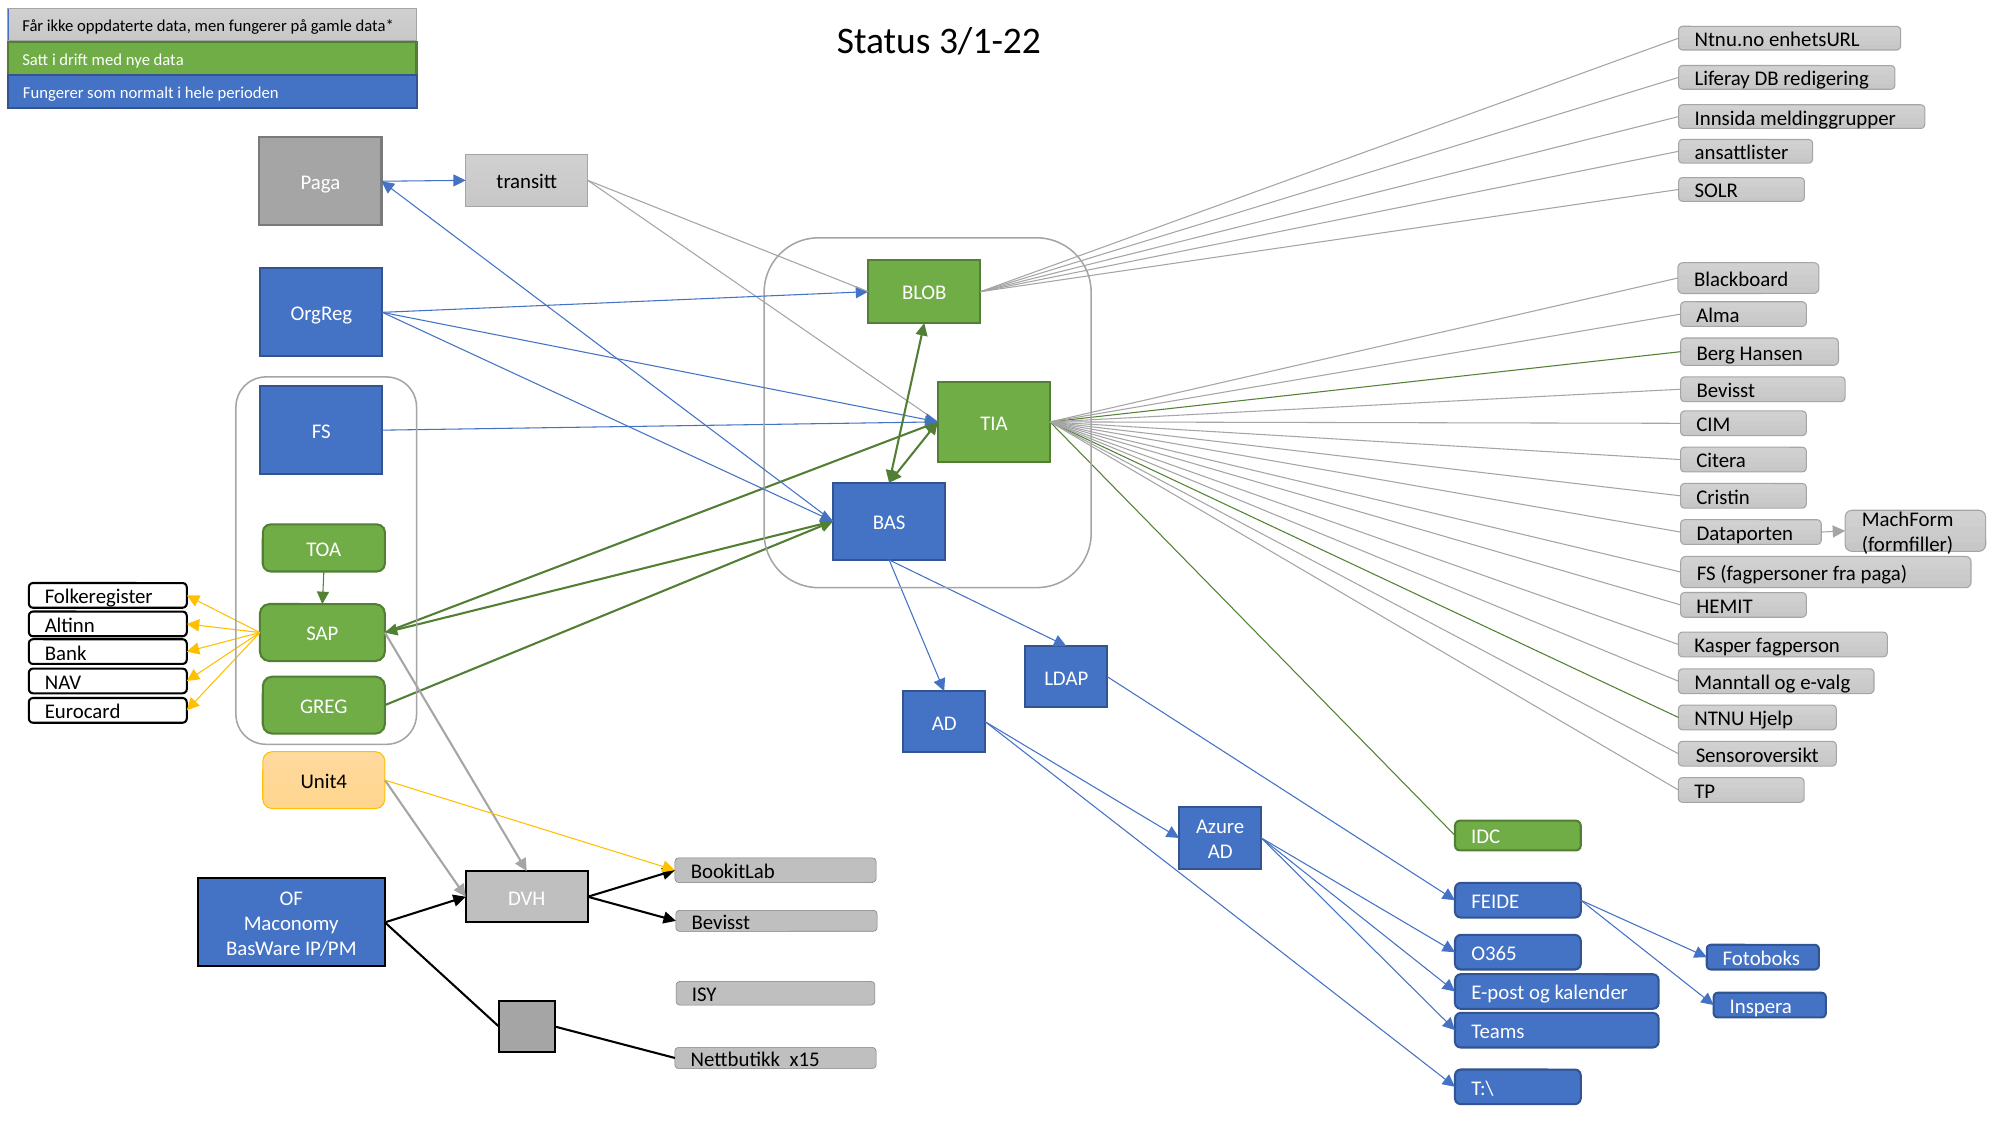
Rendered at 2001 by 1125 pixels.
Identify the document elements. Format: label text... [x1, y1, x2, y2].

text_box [980, 77, 1679, 116]
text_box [382, 291, 869, 313]
text_box Nettbutikk x15 [673, 1046, 878, 1070]
text_box Bevisst [674, 909, 879, 933]
text_box [938, 237, 1050, 559]
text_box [1050, 422, 1679, 790]
text_box Liferay DB redigering [1679, 64, 1896, 90]
text_box IDC [1456, 819, 1582, 852]
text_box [889, 323, 925, 483]
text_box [587, 180, 869, 292]
text_box Ntnu.no enhetsURL [1678, 25, 1902, 51]
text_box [527, 633, 834, 706]
text_box [498, 1000, 556, 1053]
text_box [1050, 278, 1678, 422]
text_box OrgReg [259, 267, 381, 357]
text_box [186, 623, 260, 632]
text_box Status 3/1-22 [822, 9, 1057, 69]
text_box Inspera [1712, 991, 1827, 1019]
text_box Bank [27, 638, 186, 665]
text_box NAV [27, 667, 186, 695]
text_box TP [1677, 777, 1805, 803]
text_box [384, 522, 834, 633]
text_box LDAP [1024, 647, 1049, 708]
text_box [384, 632, 527, 780]
text_box CIM [1681, 410, 1807, 437]
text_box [889, 559, 1067, 647]
text_box [235, 376, 384, 745]
text_box Folkeregister [27, 581, 188, 609]
text_box Sensoroversikt [1679, 740, 1837, 767]
text_box SOLR [1679, 177, 1805, 202]
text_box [554, 1026, 675, 1059]
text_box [587, 896, 676, 921]
text_box Dataporten [1681, 519, 1822, 545]
text_box E-post og kalender [1456, 973, 1659, 1010]
text_box FS (fagpersoner fra paga) [1681, 555, 1972, 589]
text_box Unit4 [262, 751, 384, 810]
text_box HEMIT [1679, 591, 1807, 618]
text_box ansattlister [1679, 138, 1814, 164]
text_box ISY [675, 980, 876, 1007]
text_box Satt i drift med nye data [7, 41, 418, 74]
text_box Bevisst [1681, 376, 1846, 403]
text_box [1107, 676, 1456, 721]
text_box T:\ [1453, 1068, 1582, 1106]
text_box NTNU Hjelp [1679, 704, 1837, 731]
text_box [587, 871, 675, 897]
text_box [384, 897, 466, 922]
text_box transitt [465, 154, 588, 181]
text_box Paga [258, 136, 383, 226]
text_box Teams [1456, 1011, 1660, 1049]
text_box Blackboard [1678, 262, 1820, 295]
text_box Citera [1681, 446, 1807, 473]
text_box Innsida meldinggrupper [1679, 104, 1926, 129]
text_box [1580, 900, 1714, 1006]
text_box BookitLab [675, 856, 878, 884]
text_box Kasper fagperson [1679, 631, 1888, 658]
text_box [985, 721, 1456, 1087]
text_box Fotoboks [1714, 943, 1820, 971]
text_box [980, 116, 1679, 292]
text_box FEIDE [1456, 881, 1582, 919]
text_box Eurocard [27, 696, 188, 724]
text_box Fungerer som normalt i hele perioden [7, 74, 418, 109]
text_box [384, 780, 675, 871]
text_box MachForm (formfiller) [1844, 509, 1987, 552]
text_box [834, 312, 938, 422]
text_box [384, 922, 499, 1027]
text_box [980, 38, 1679, 77]
text_box Berg Hansen [1681, 337, 1840, 366]
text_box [186, 632, 260, 711]
text_box DVH [466, 871, 589, 923]
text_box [381, 181, 834, 522]
text_box O365 [1456, 933, 1580, 971]
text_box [889, 647, 945, 692]
text_box OF Maconomy BasWare IP/PM [197, 877, 384, 967]
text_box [384, 872, 466, 897]
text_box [869, 180, 938, 312]
text_box Alma [1680, 301, 1807, 327]
text_box Altinn [27, 610, 186, 638]
text_box Manntall og e-valg [1679, 668, 1875, 695]
text_box Får ikke oppdaterte data, men fungerer på gamle data* [7, 8, 417, 41]
text_box Cristin [1681, 482, 1807, 509]
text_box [834, 422, 938, 633]
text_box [186, 595, 260, 623]
text_box AD [902, 690, 986, 753]
